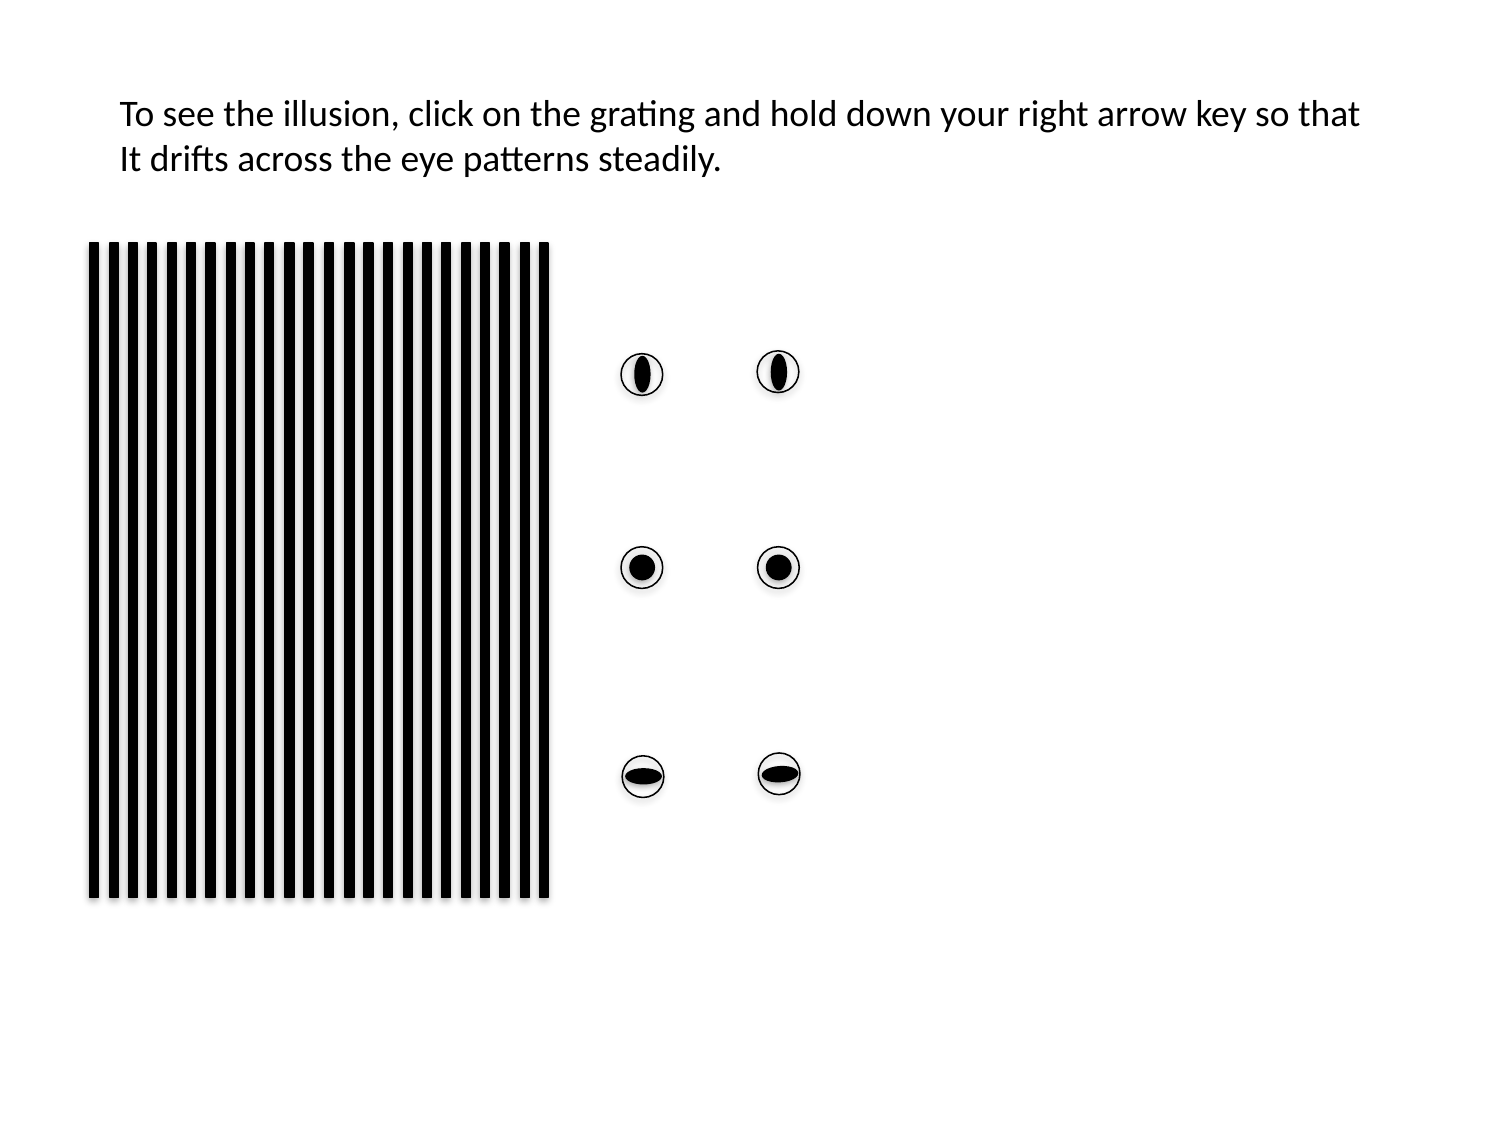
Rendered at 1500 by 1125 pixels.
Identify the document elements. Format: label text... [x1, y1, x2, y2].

text_box To see the illusion, click on the grating and hold down your right arrow key so that It drifts across the eye patterns steadily. [104, 81, 1378, 186]
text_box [0, 340, 647, 800]
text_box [620, 350, 801, 798]
